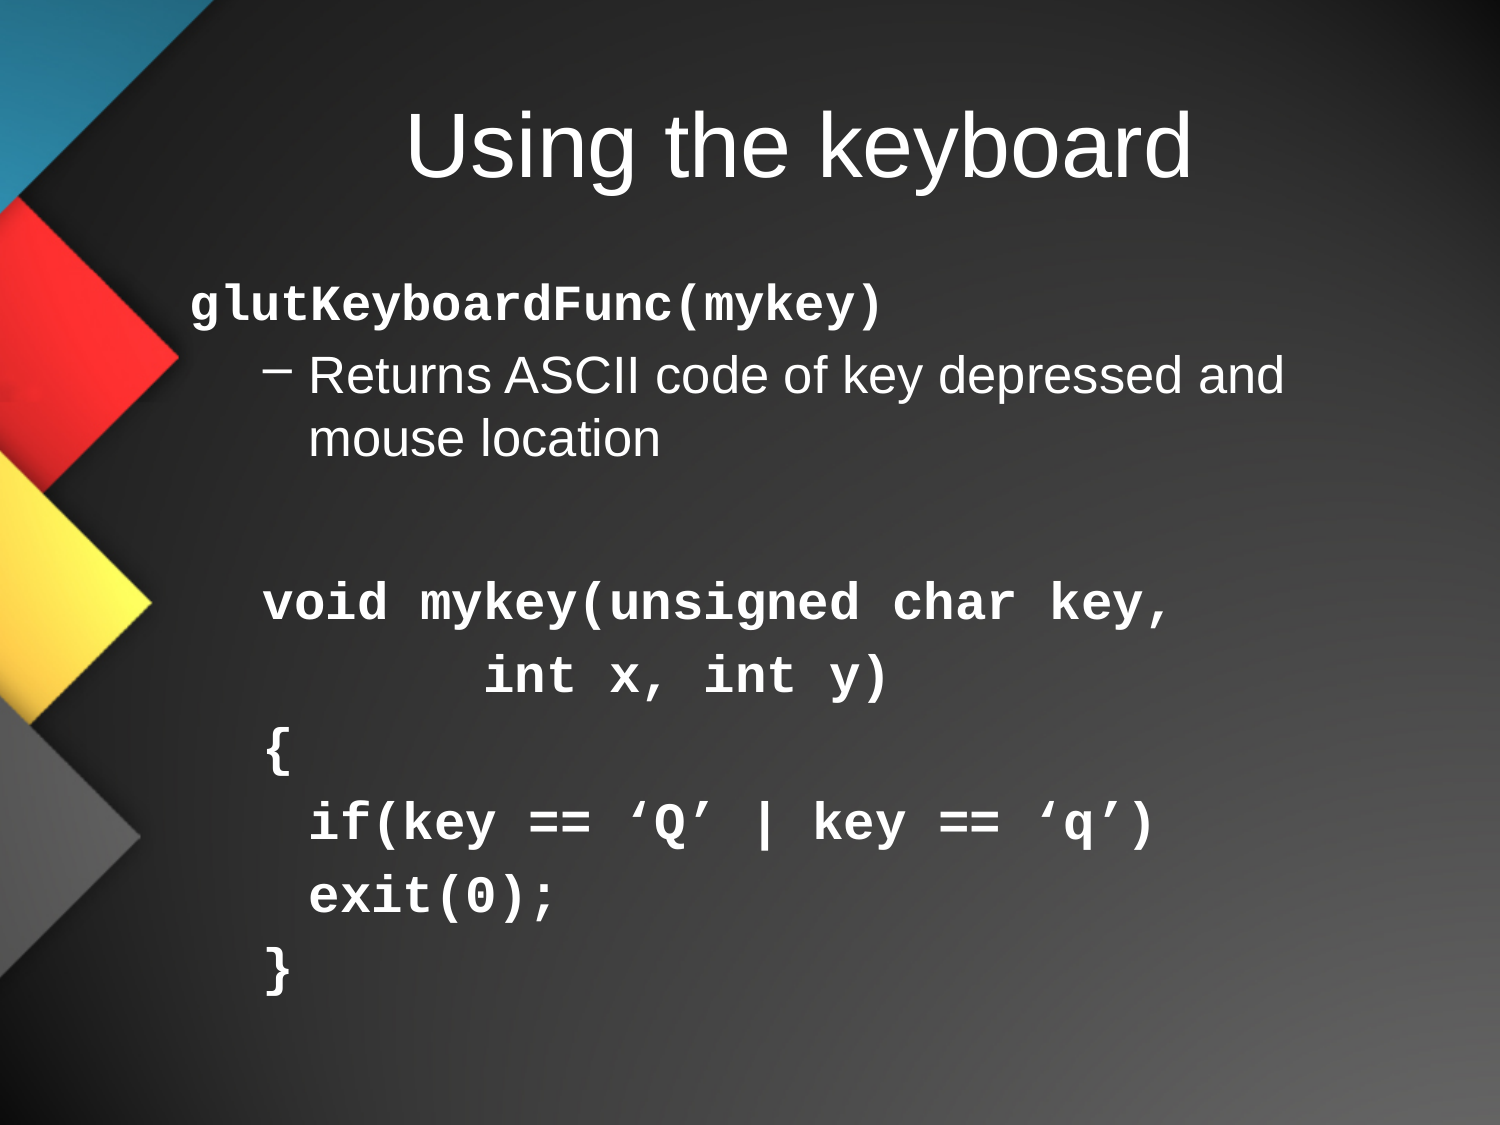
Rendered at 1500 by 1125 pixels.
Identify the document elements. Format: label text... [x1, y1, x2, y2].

list glutKeyboardFunc(mykey) Returns ASCII code of key depressed and mouse location void mykey(unsigned char key, int x, int y) { if(key == ‘Q’ | key == ‘q’) exit(0); } [174, 262, 1426, 1006]
title Using the keyboard [174, 44, 1426, 238]
picture [0, 0, 1500, 1125]
